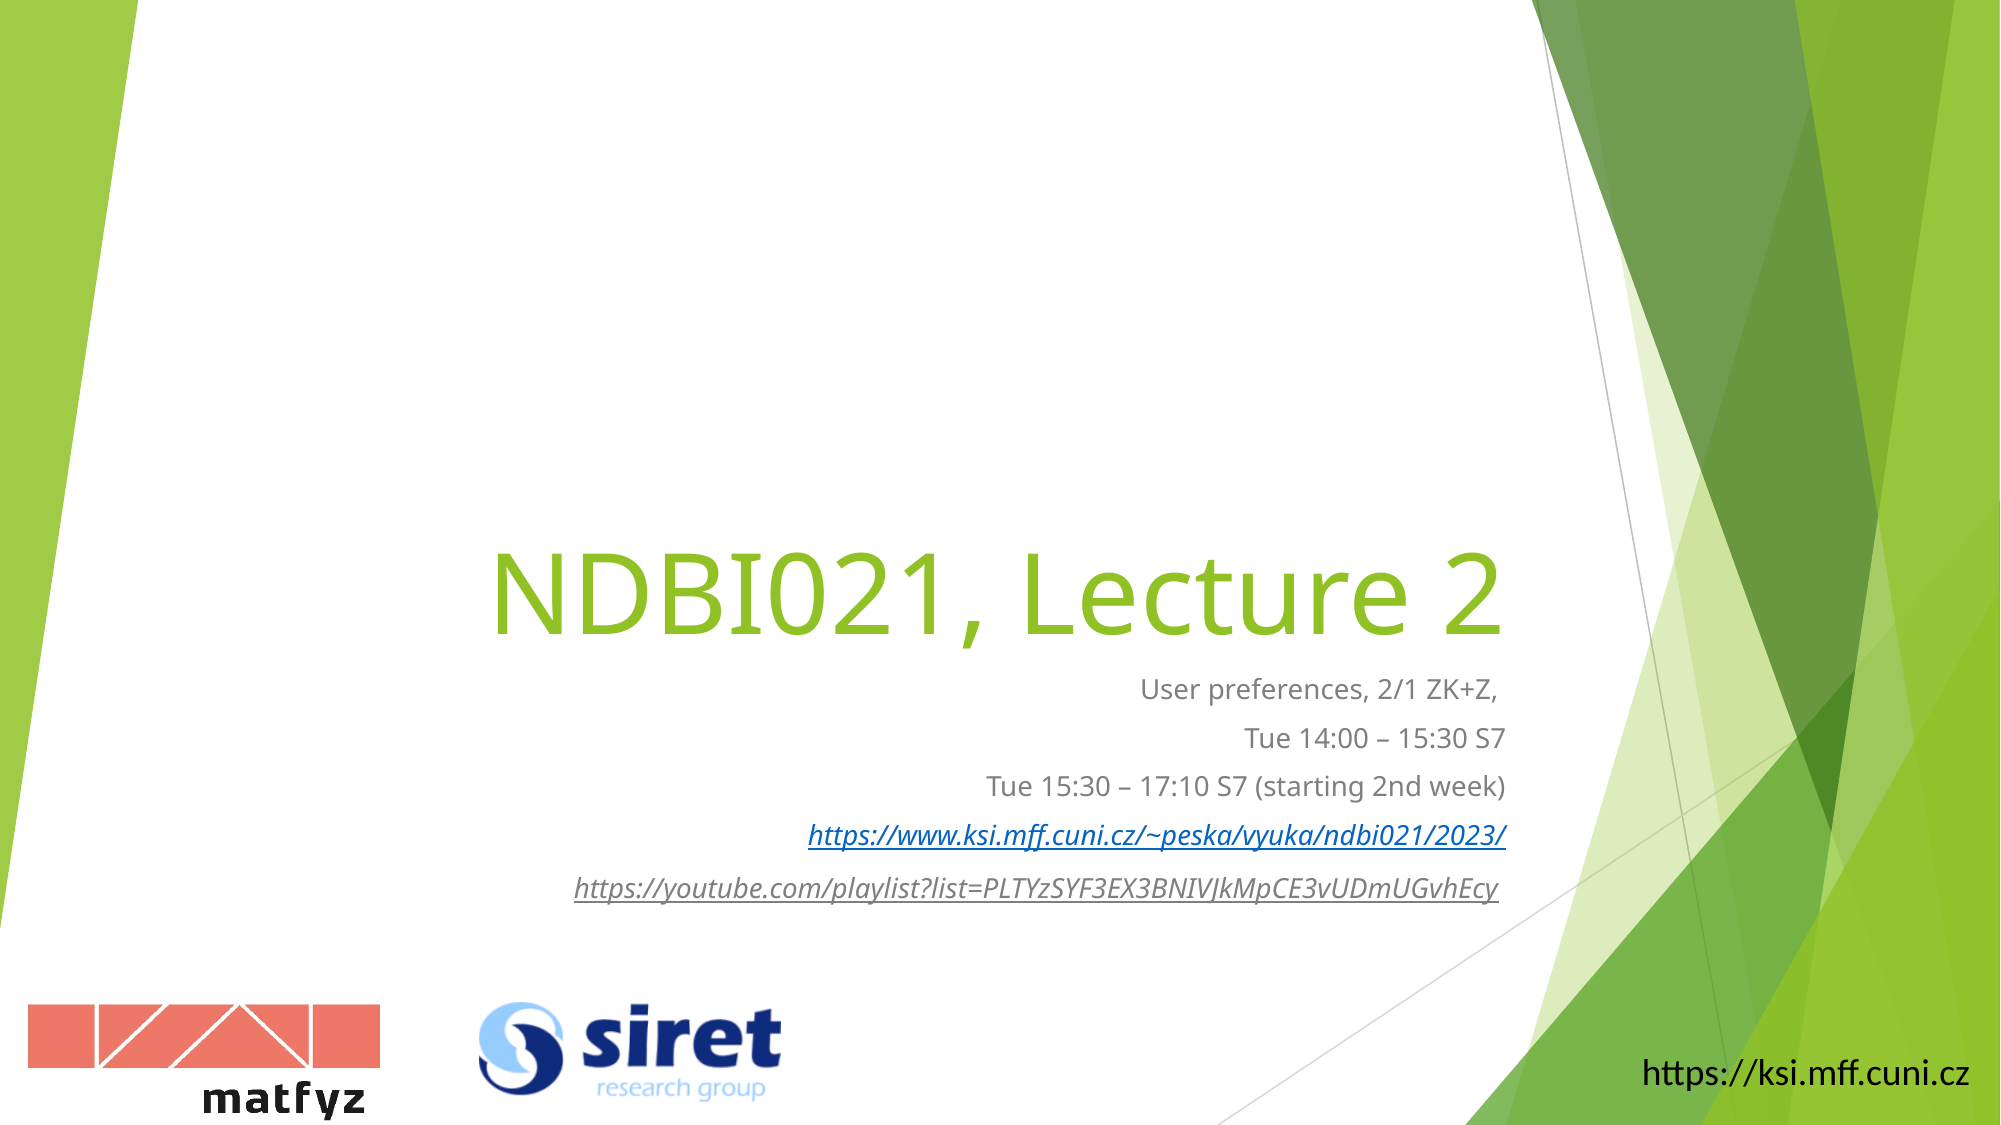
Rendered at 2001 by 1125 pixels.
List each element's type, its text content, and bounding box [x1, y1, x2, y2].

picture [0, 978, 407, 1125]
subtitle User preferences, 2/1 ZK+Z, Tue 14:00 – 15:30 S7 Tue 15:30 – 17:10 S7 (starting 2nd week) https://www.ksi.mff.cuni.cz/~peska/vyuka/ndbi021/2023/ https://youtube.com/playlist?list=PLTYzSYF3EX3BNIVJkMpCE3vUDmUGvhEcy [247, 664, 1522, 918]
text_box https://ksi.mff.cuni.cz [1627, 1040, 1985, 1101]
picture [479, 1002, 781, 1102]
title NDBI021, Lecture 2 [247, 394, 1522, 664]
